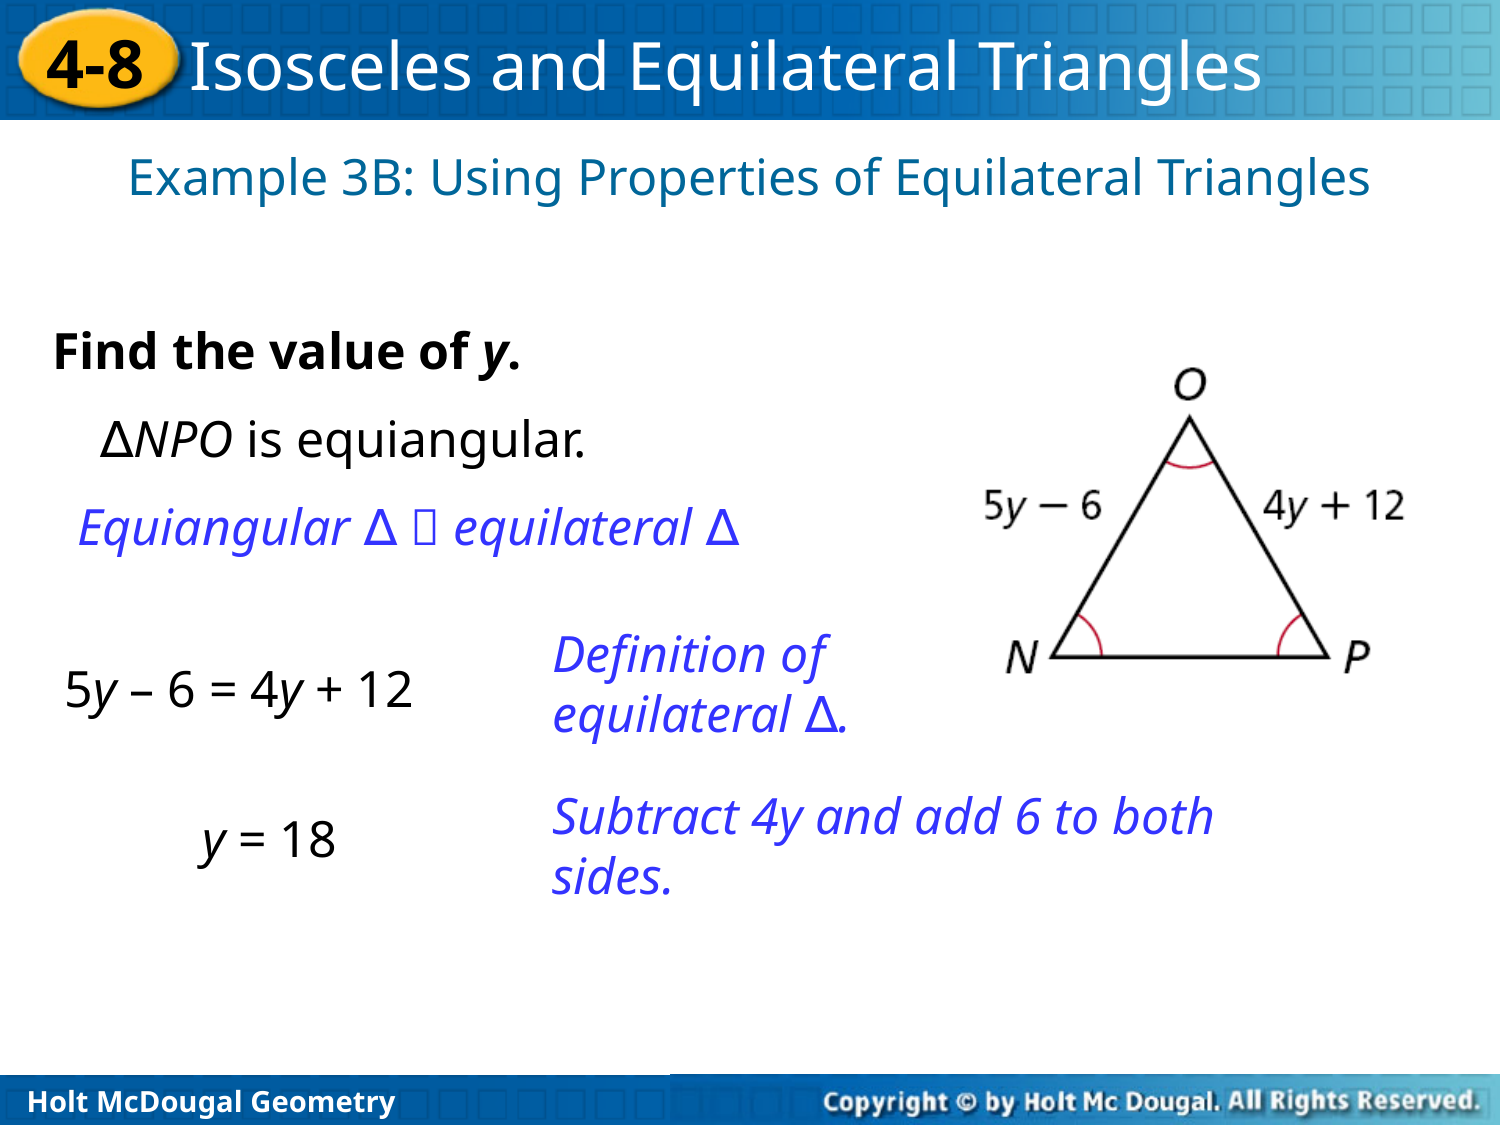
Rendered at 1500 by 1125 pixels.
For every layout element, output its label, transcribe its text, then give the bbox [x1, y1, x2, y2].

text_box 5y – 6 = 4y + 12 [50, 649, 537, 725]
text_box Subtract 4y and add 6 to both sides. [537, 777, 1313, 913]
text_box Example 3B: Using Properties of Equilateral Triangles [0, 137, 1500, 213]
picture [0, 0, 1500, 120]
text_box Definition of equilateral ∆. [537, 615, 1088, 750]
picture [0, 1074, 1500, 1125]
text_box Equiangular ∆  equilateral ∆ [62, 487, 875, 563]
text_box ∆NPO is equiangular. [85, 399, 603, 475]
picture [962, 349, 1423, 684]
text_box Find the value of y. [37, 312, 1050, 388]
text_box y = 18 [187, 799, 537, 875]
